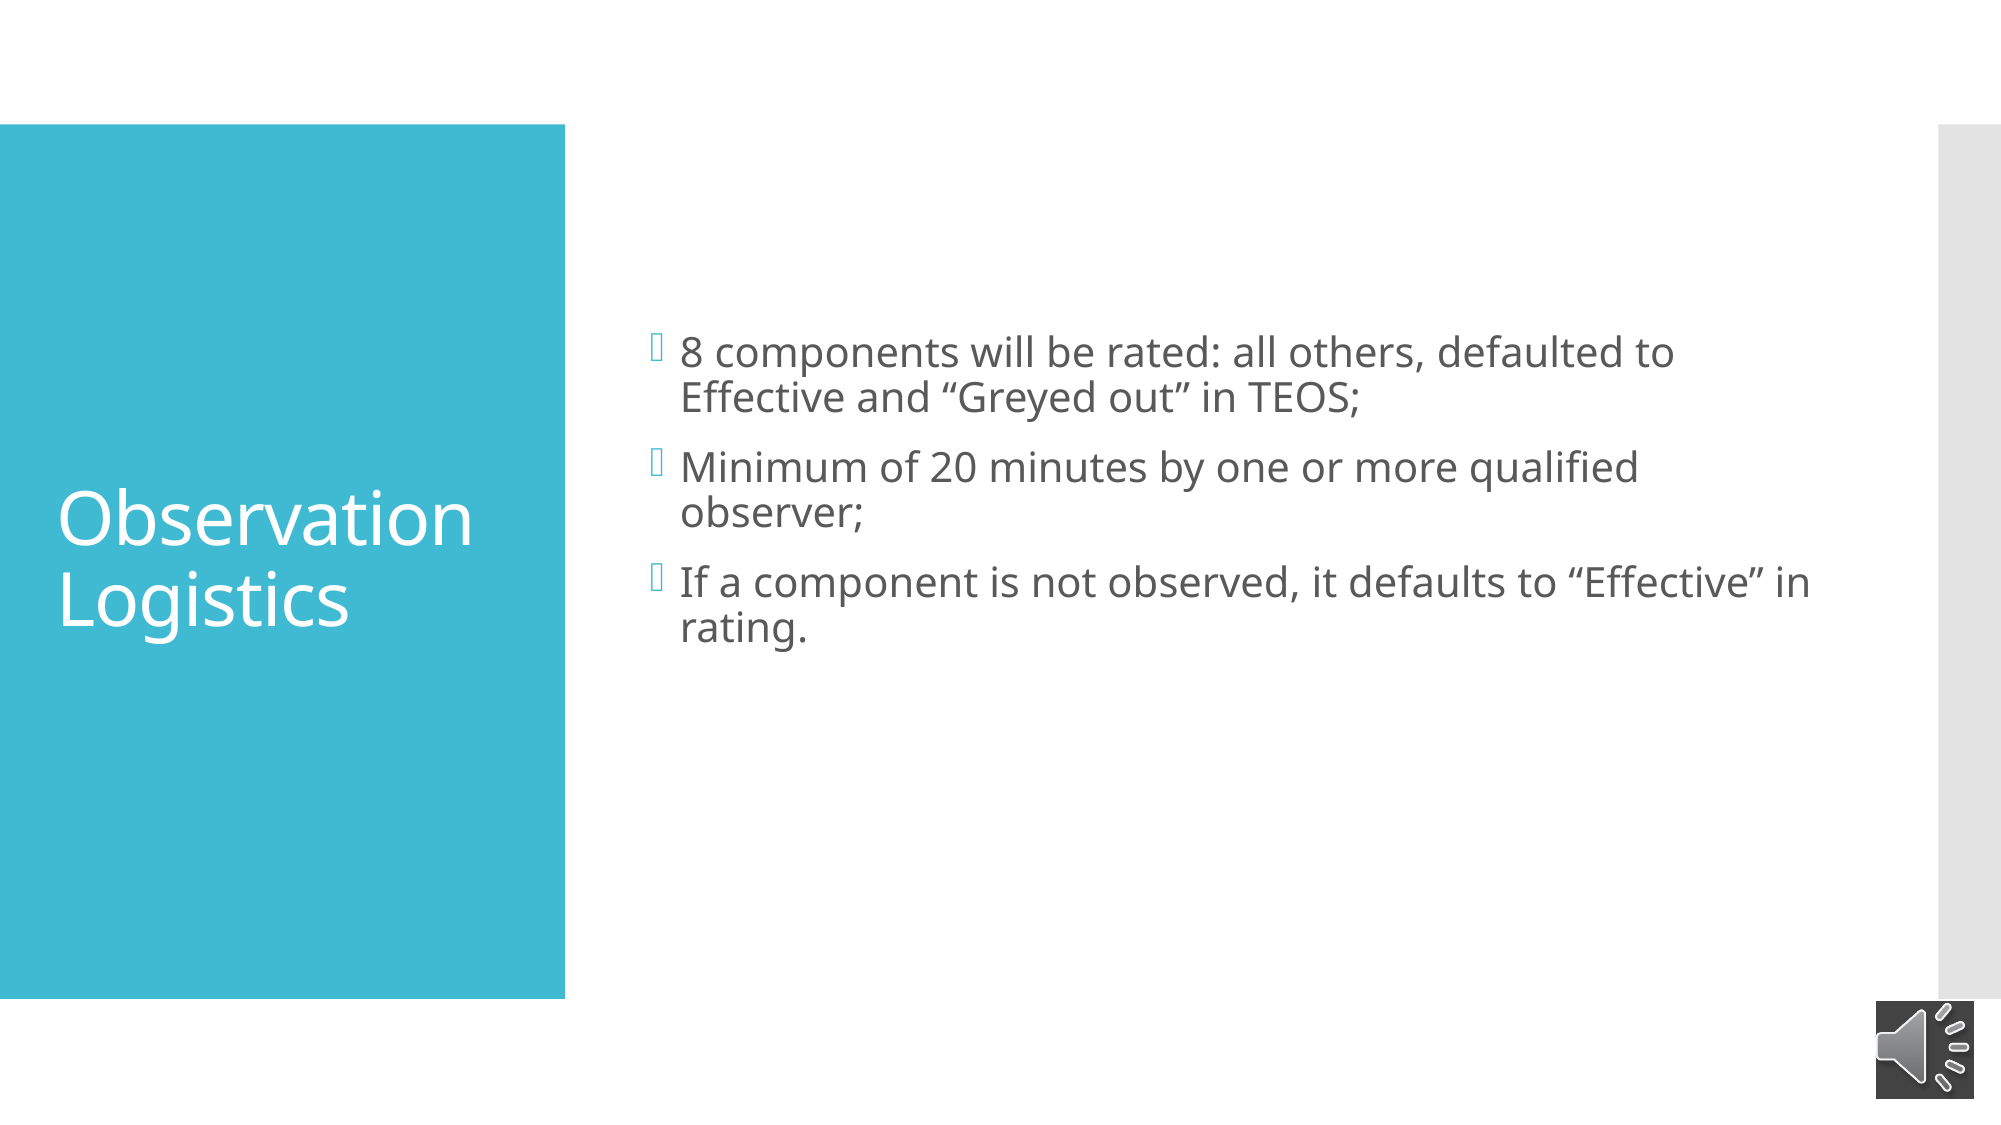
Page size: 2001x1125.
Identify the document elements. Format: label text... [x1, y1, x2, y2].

picture [1874, 999, 1976, 1101]
title Observation Logistics [41, 184, 525, 940]
list 8 components will be rated: all others, defaulted to Effective and “Greyed out” in TEOS; Minimum of 20 minutes by one or more qualified observer; If a component is not observed, it defaults to “Effective” in rating. [634, 141, 1835, 982]
